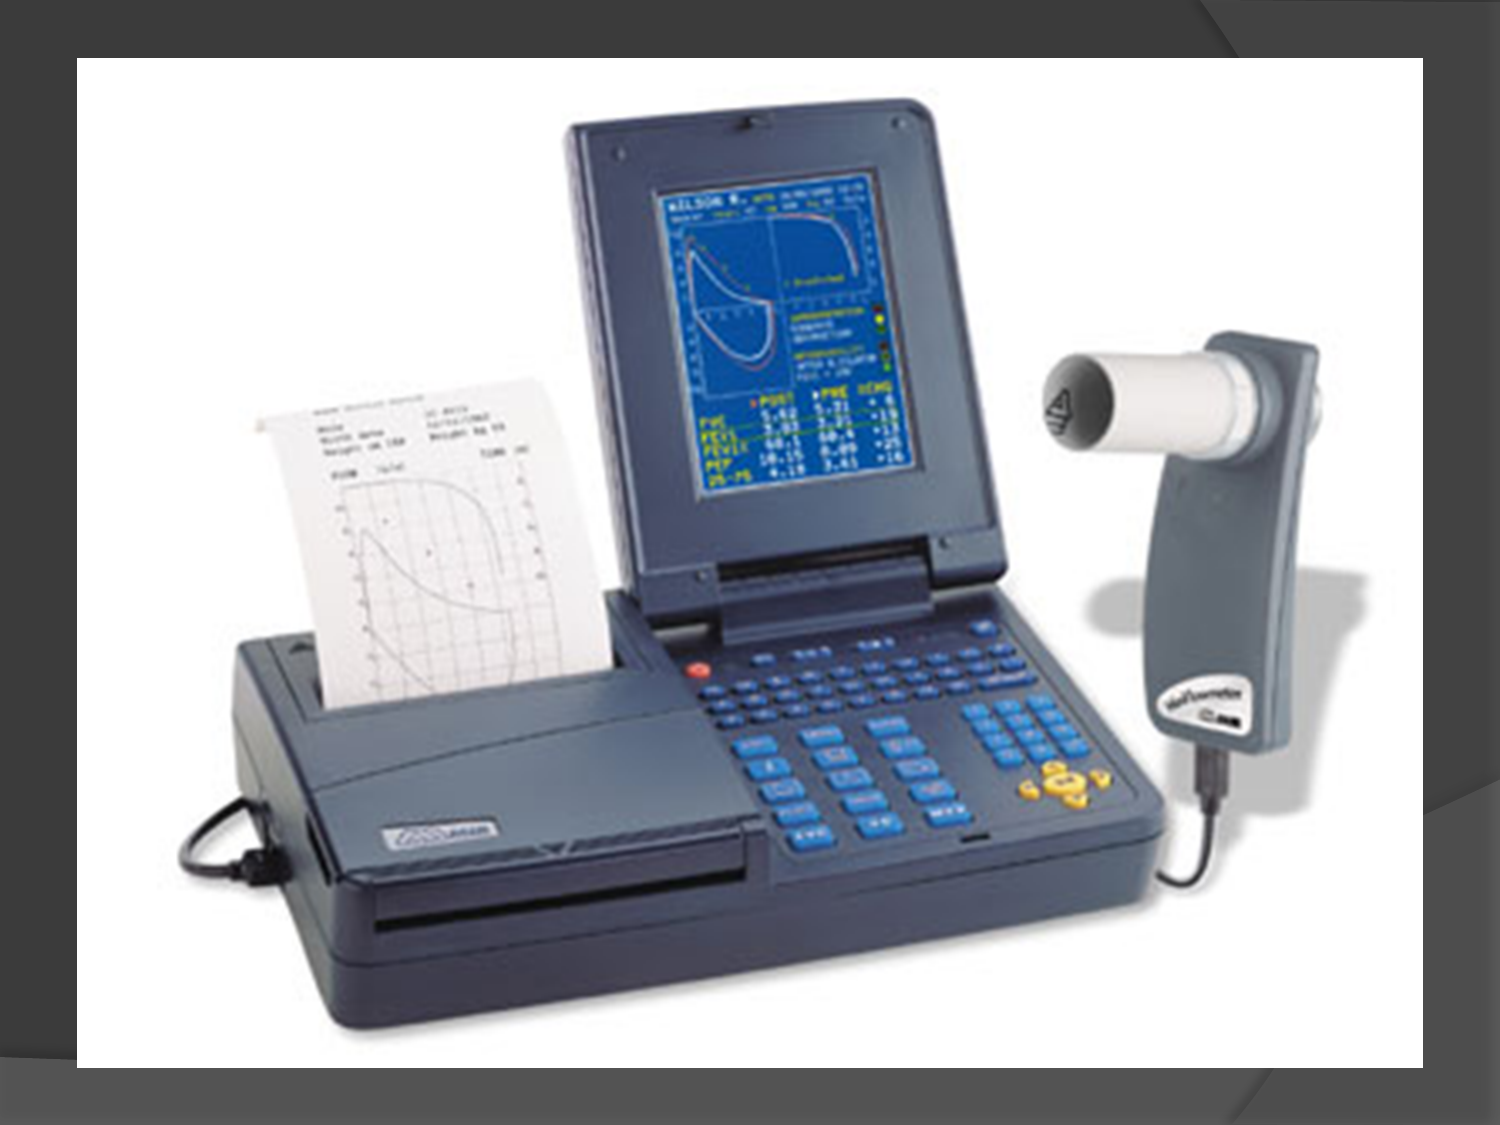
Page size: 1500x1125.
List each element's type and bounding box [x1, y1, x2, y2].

picture [77, 58, 1423, 1068]
